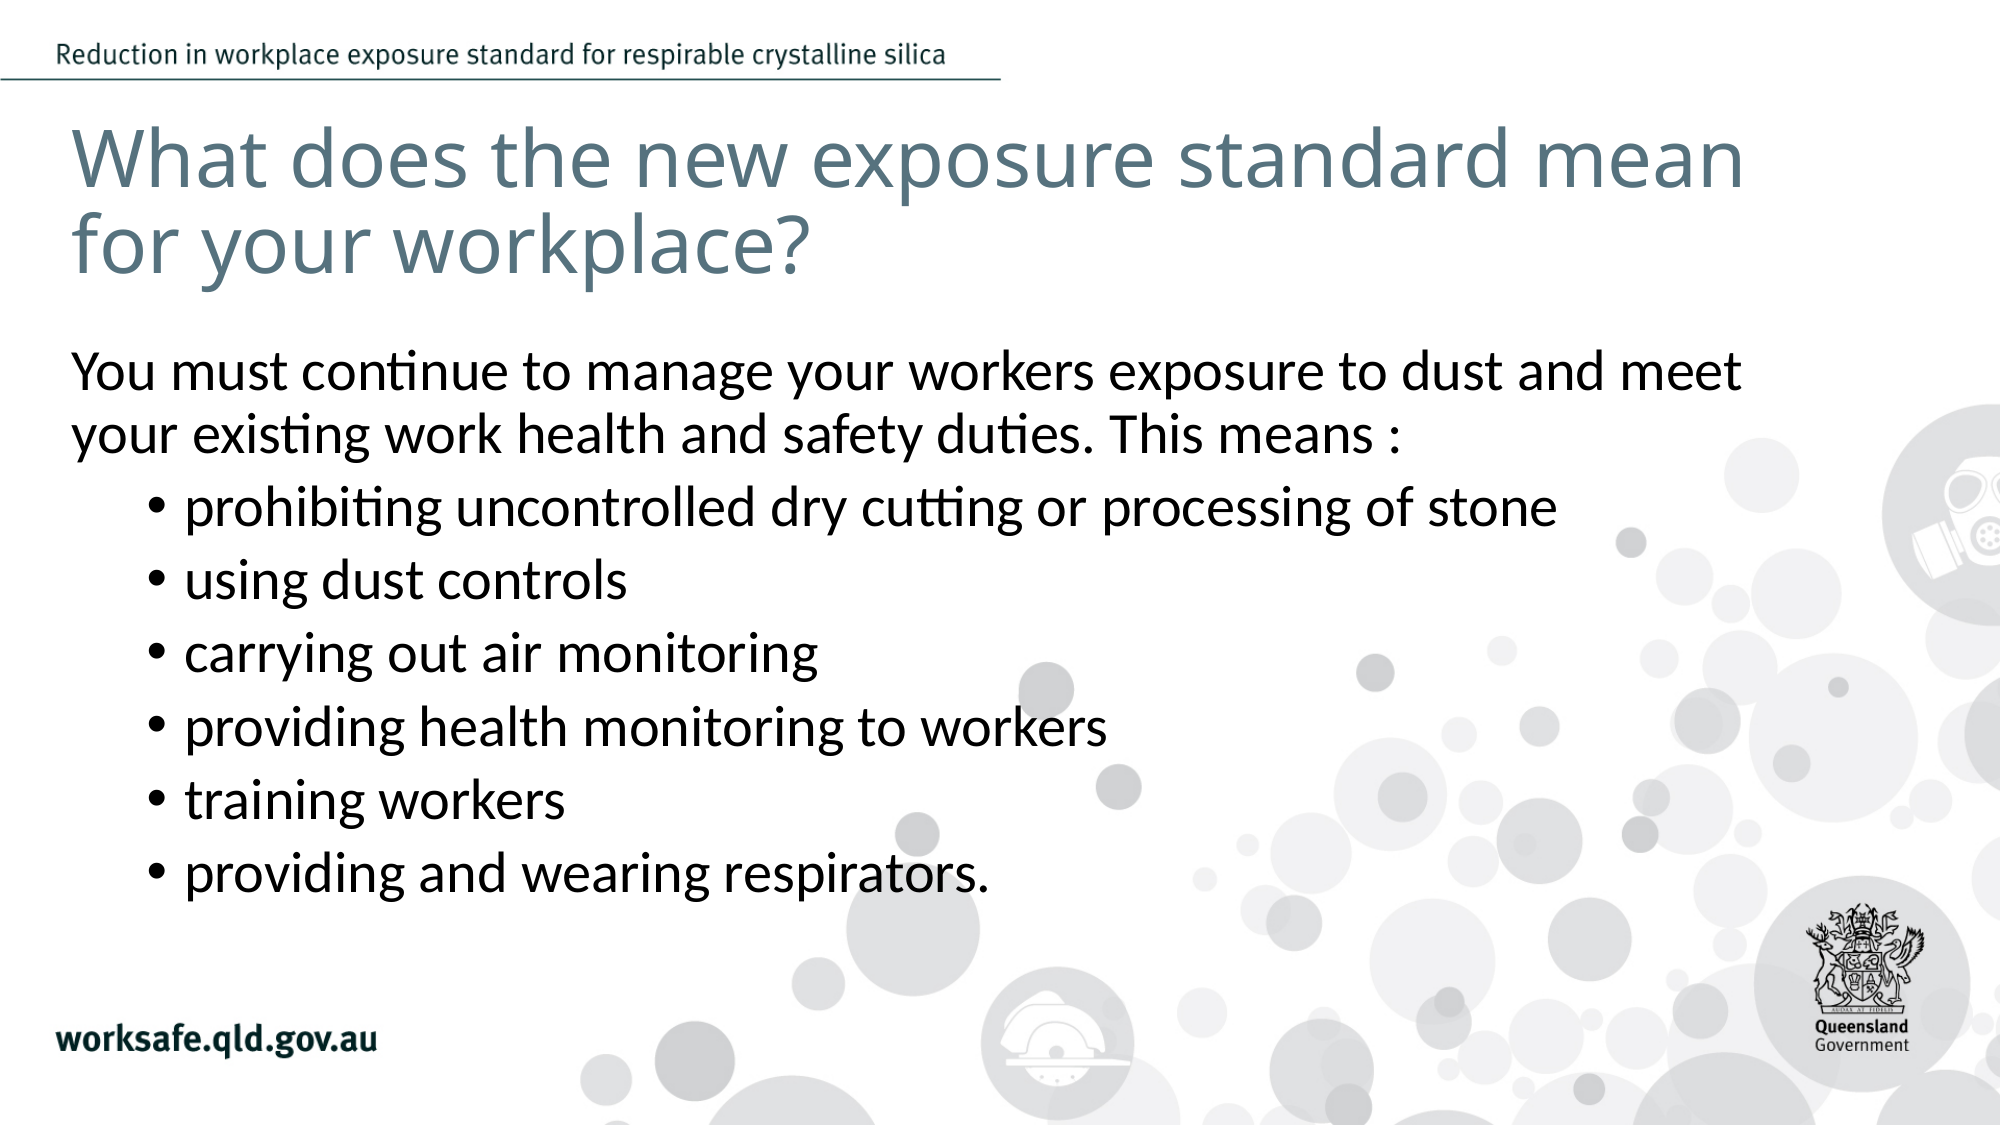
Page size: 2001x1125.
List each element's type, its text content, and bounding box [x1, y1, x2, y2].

list You must continue to manage your workers exposure to dust and meet your existing work health and safety duties. This means : prohibiting uncontrolled dry cutting or processing of stone using dust controls carrying out air monitoring providing health monitoring to workers training workers providing and wearing respirators. [56, 332, 1842, 991]
title What does the new exposure standard mean for your workplace? [56, 110, 1863, 300]
picture [0, 0, 2000, 1125]
